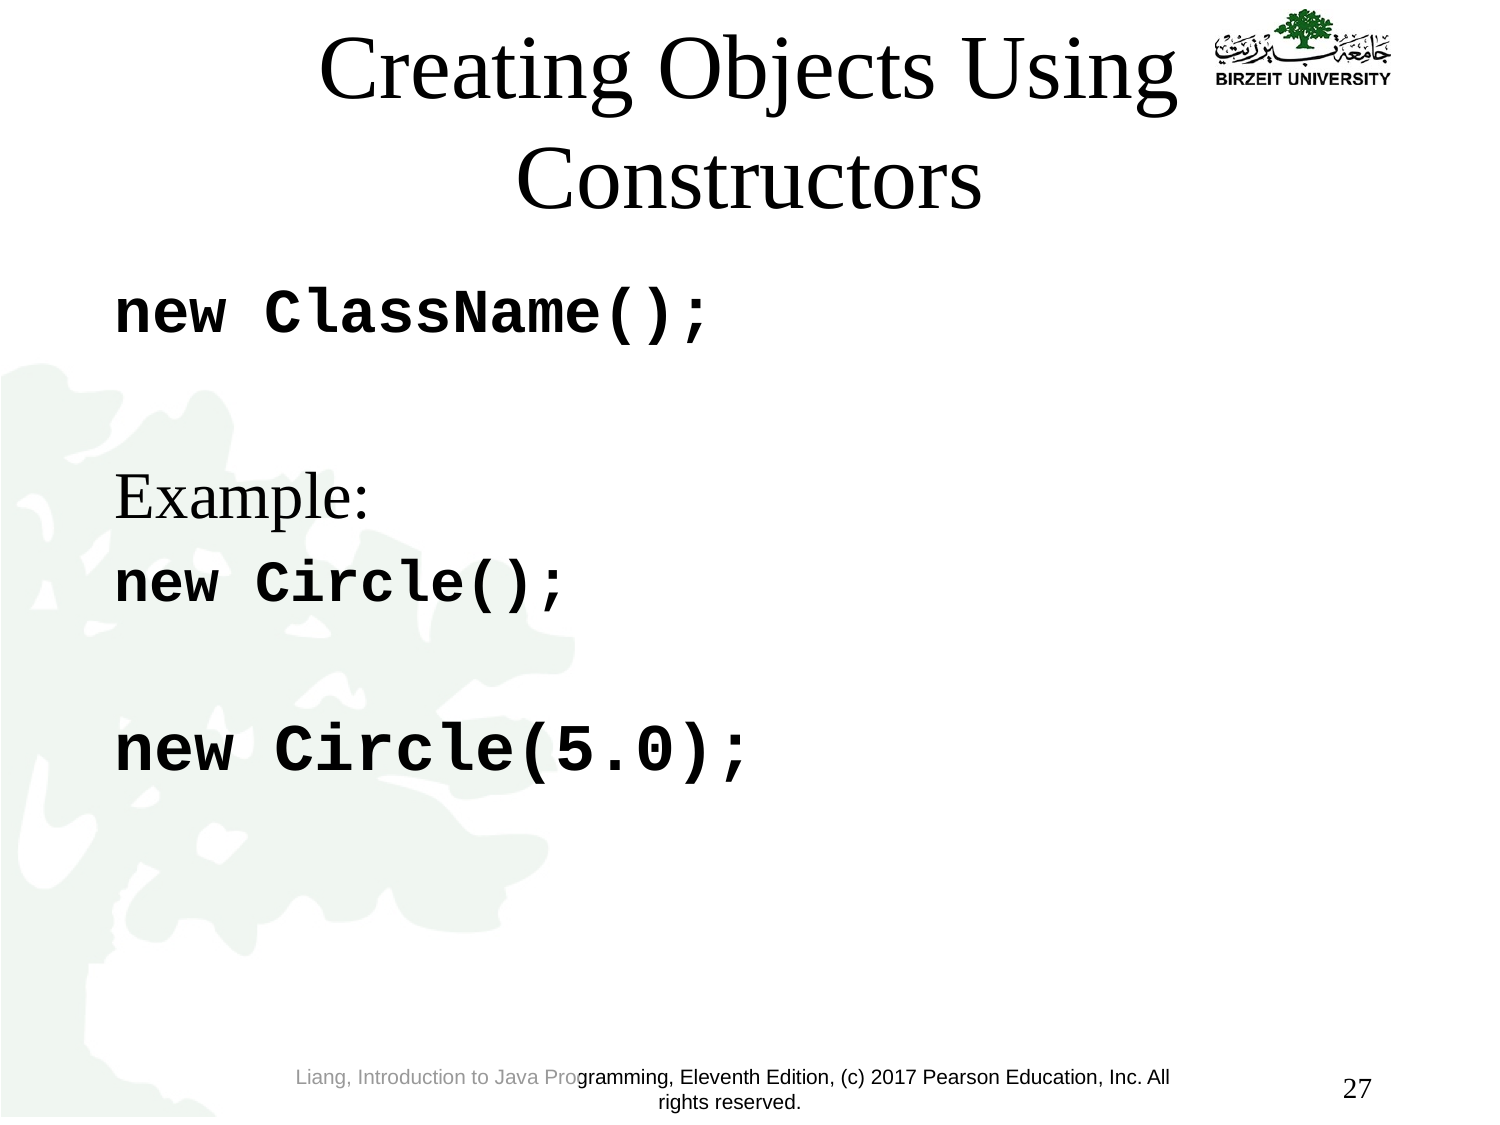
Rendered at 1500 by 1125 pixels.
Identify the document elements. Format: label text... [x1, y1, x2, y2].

picture [566, 1073, 576, 1084]
picture [494, 1070, 503, 1084]
picture [411, 1073, 420, 1084]
picture [335, 1073, 344, 1088]
picture [455, 1073, 464, 1084]
picture [546, 1070, 557, 1084]
picture [471, 1071, 477, 1084]
slide_number 27 [1074, 1049, 1388, 1125]
picture [559, 1073, 565, 1084]
picture [423, 1073, 432, 1084]
picture [528, 1073, 539, 1084]
picture [381, 1073, 387, 1084]
picture [364, 1073, 373, 1084]
picture [478, 1073, 488, 1084]
picture [312, 1073, 323, 1084]
title Creating Objects Using Constructors [112, 0, 1388, 235]
picture [388, 1073, 398, 1084]
picture [432, 1071, 438, 1084]
picture [324, 1073, 333, 1084]
text_box [1, 337, 579, 1117]
picture [374, 1071, 380, 1084]
picture [297, 1070, 306, 1084]
list new ClassName(); Example: new Circle(); new Circle(5.0); [99, 262, 1425, 963]
picture [506, 1073, 517, 1084]
picture [400, 1069, 409, 1084]
picture [443, 1073, 453, 1084]
picture [516, 1073, 526, 1084]
